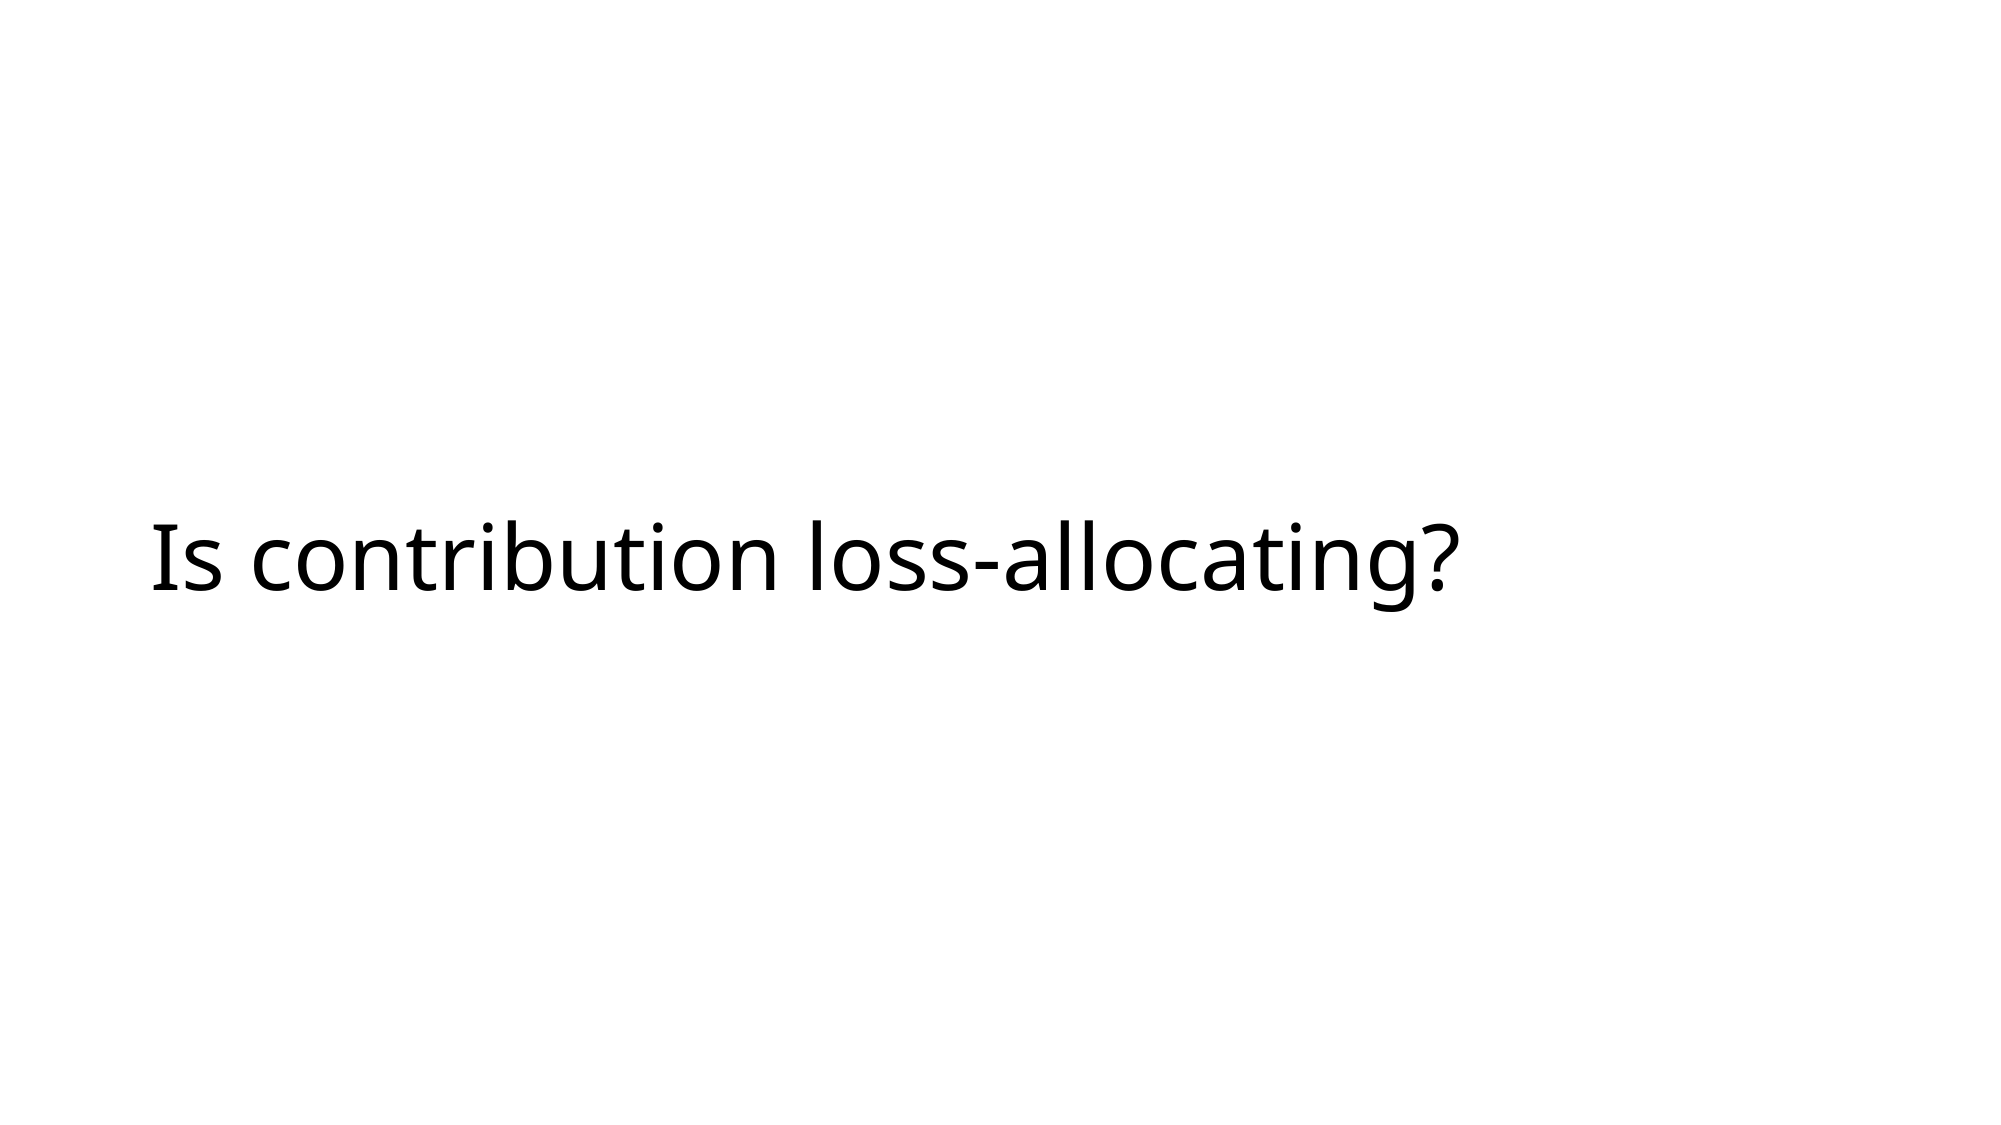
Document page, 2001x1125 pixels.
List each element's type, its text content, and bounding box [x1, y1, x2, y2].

title Is contribution loss-allocating? [135, 59, 1863, 1063]
